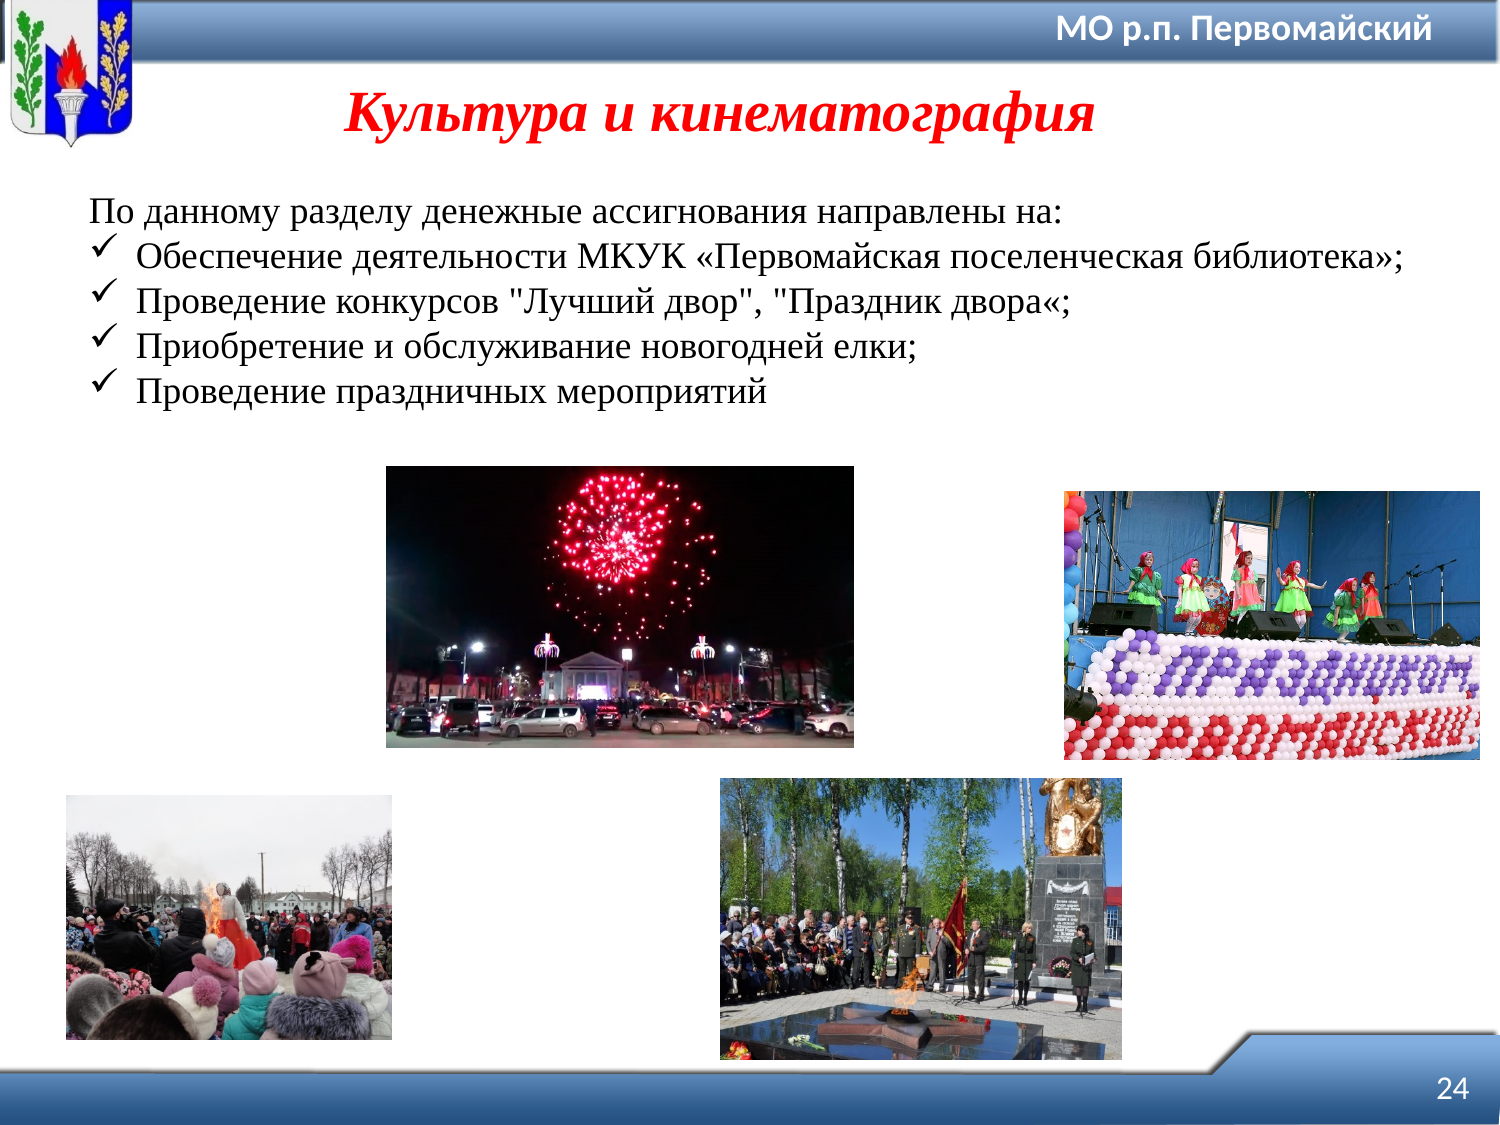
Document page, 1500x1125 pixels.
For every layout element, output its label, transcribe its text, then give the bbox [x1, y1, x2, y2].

text_box МО р.п. Первомайский [537, 0, 1449, 56]
text_box По данному разделу денежные ассигнования направлены на: Обеспечение деятельности МКУК «Первомайская поселенческая библиотека»; Проведение конкурсов "Лучший двор", "Праздник двора«; Приобретение и обслуживание новогодней елки; Проведение праздничных мероприятий [74, 178, 1421, 464]
picture [0, 0, 1500, 1125]
text_box Культура и кинематография [0, 65, 1471, 171]
text_box 24 [1406, 1058, 1485, 1114]
